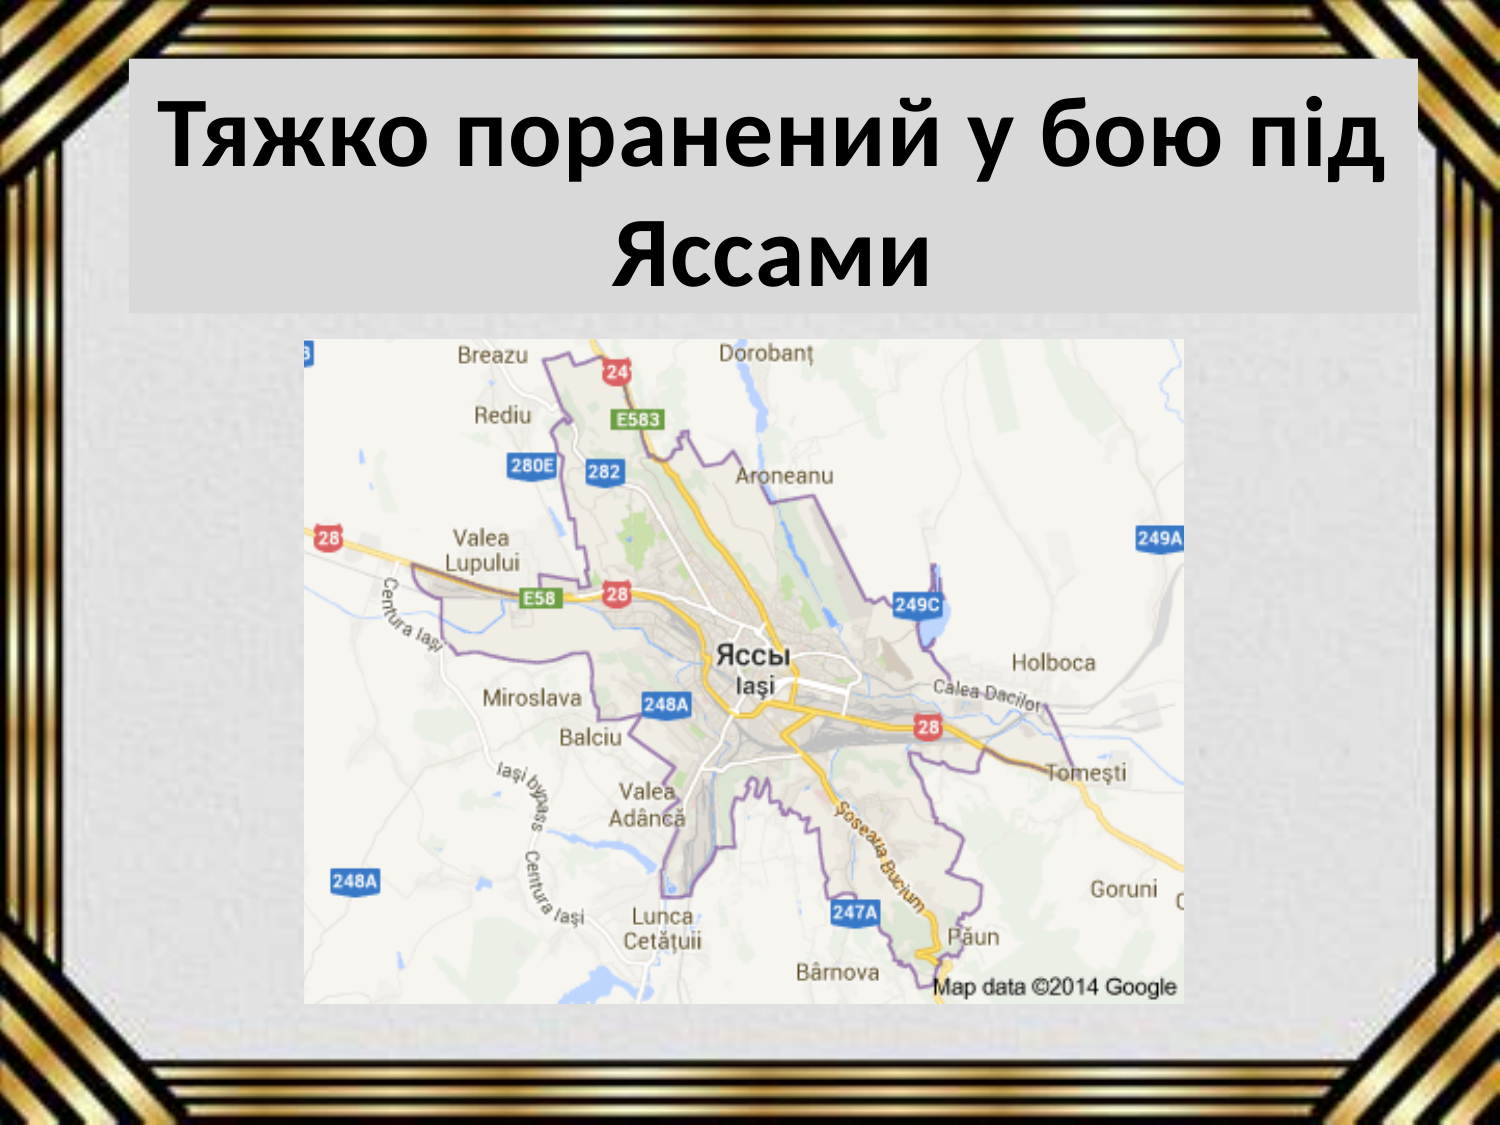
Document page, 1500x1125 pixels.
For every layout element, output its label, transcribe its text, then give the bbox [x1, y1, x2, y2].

text_box Тяжко поранений у бою під Яссами [128, 58, 1418, 314]
picture [0, 0, 1500, 1125]
